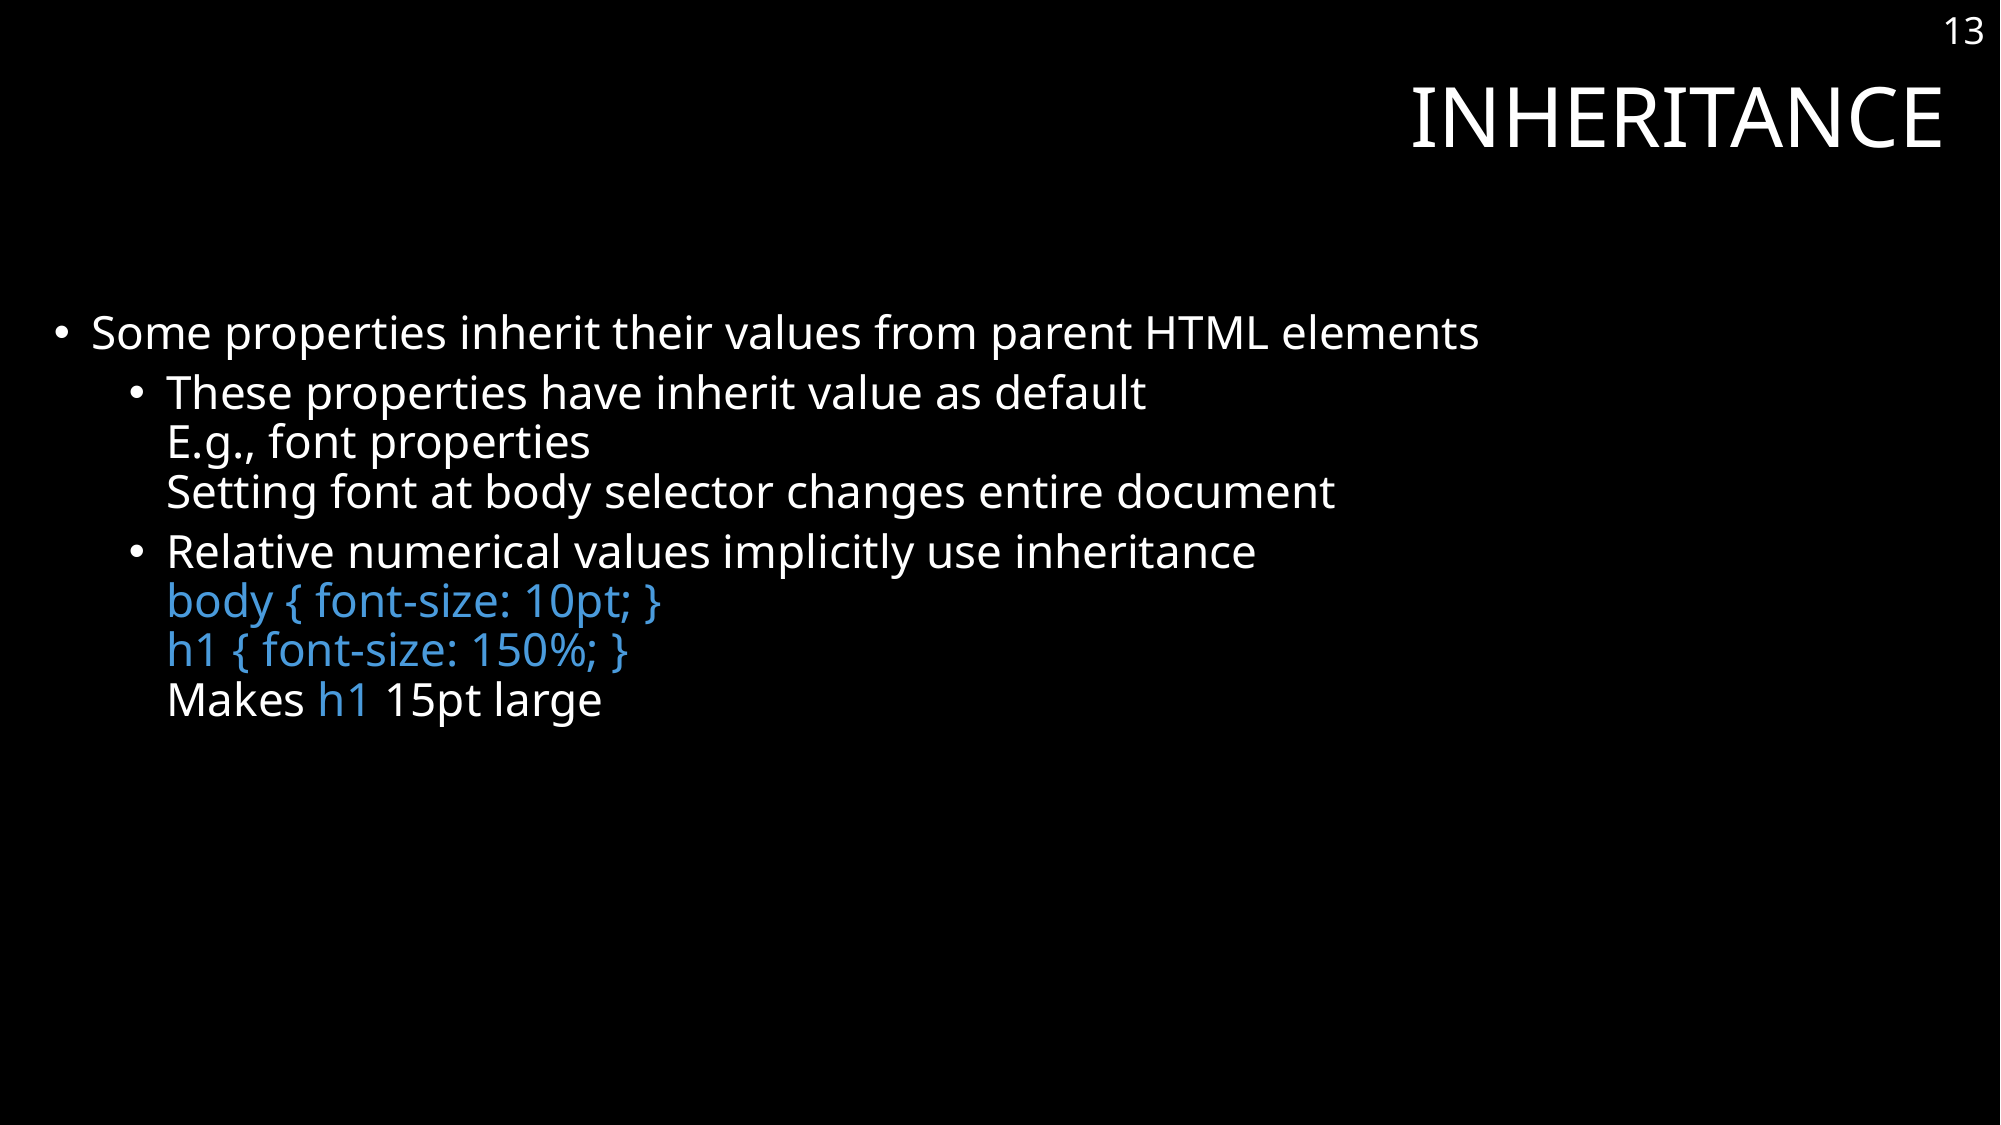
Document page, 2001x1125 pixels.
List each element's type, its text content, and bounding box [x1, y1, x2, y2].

slide_number 13 [1567, 0, 2000, 60]
list Some properties inherit their values from parent HTML elements These properties have inherit value as default E.g., font properties Setting font at body selector changes entire document Relative numerical values implicitly use inheritance body { font-size: 10pt; } h1 { font-size: 150%; } Makes h1 15pt large [39, 302, 1961, 1057]
title Inheritance [39, 68, 1961, 281]
